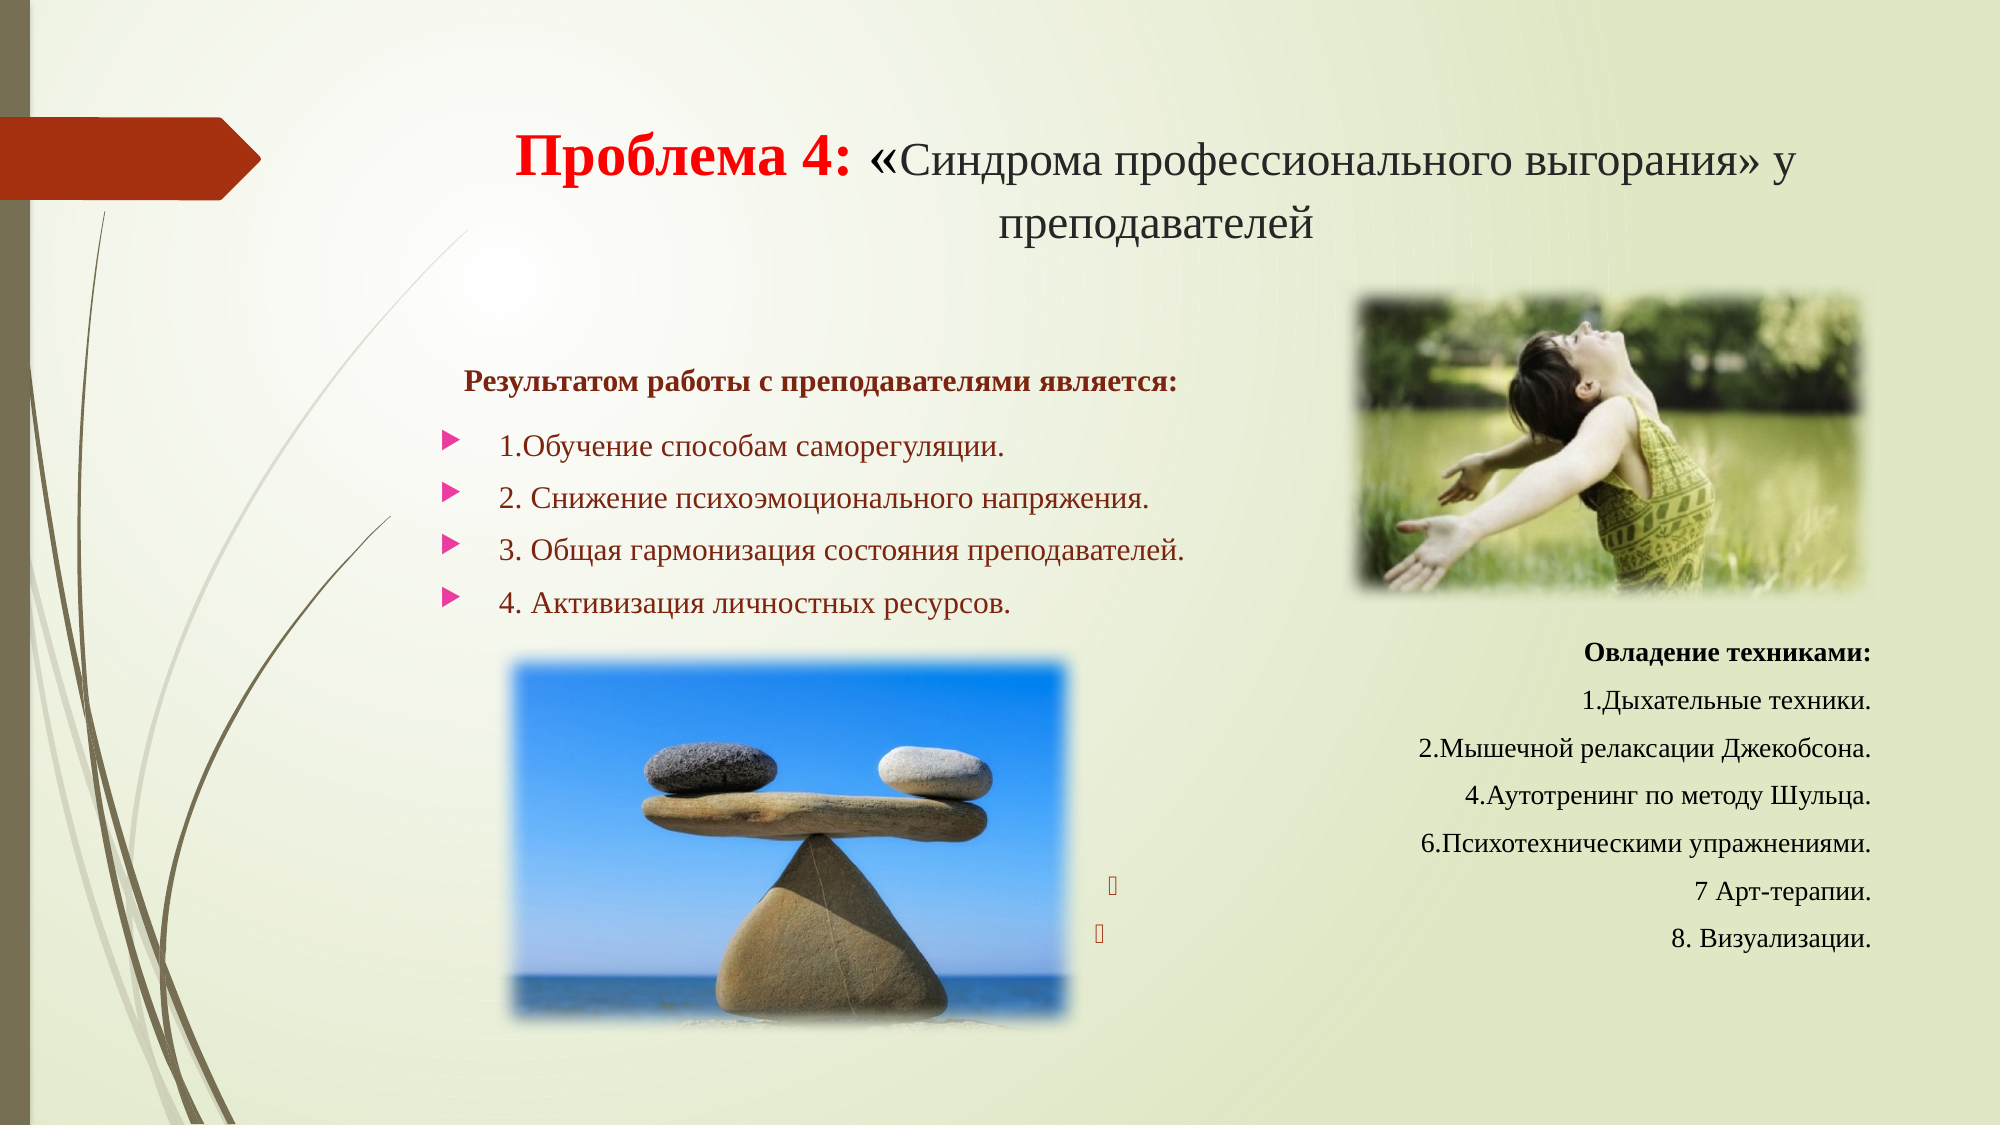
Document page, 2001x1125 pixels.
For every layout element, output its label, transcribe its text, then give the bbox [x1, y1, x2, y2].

picture [1341, 279, 1877, 606]
list Результатом работы с преподавателями является: 1.Обучение способам саморегуляции. 2. Снижение психоэмоционального напряжения. 3. Общая гармонизация состояния преподавателей. 4. Активизация личностных ресурсов. Овладение техниками: 1.Дыхательные техники. 2.Мышечной релаксации Джекобсона. 4.Аутотренинг по методу Шульца. 6.Психотехническими упражнениями. 7 Арт-терапии. 8. Визуализации. [424, 350, 1888, 970]
picture [494, 644, 1084, 1036]
title Проблема 4: «Синдрома профессионального выгорания» у преподавателей [425, 102, 1888, 313]
